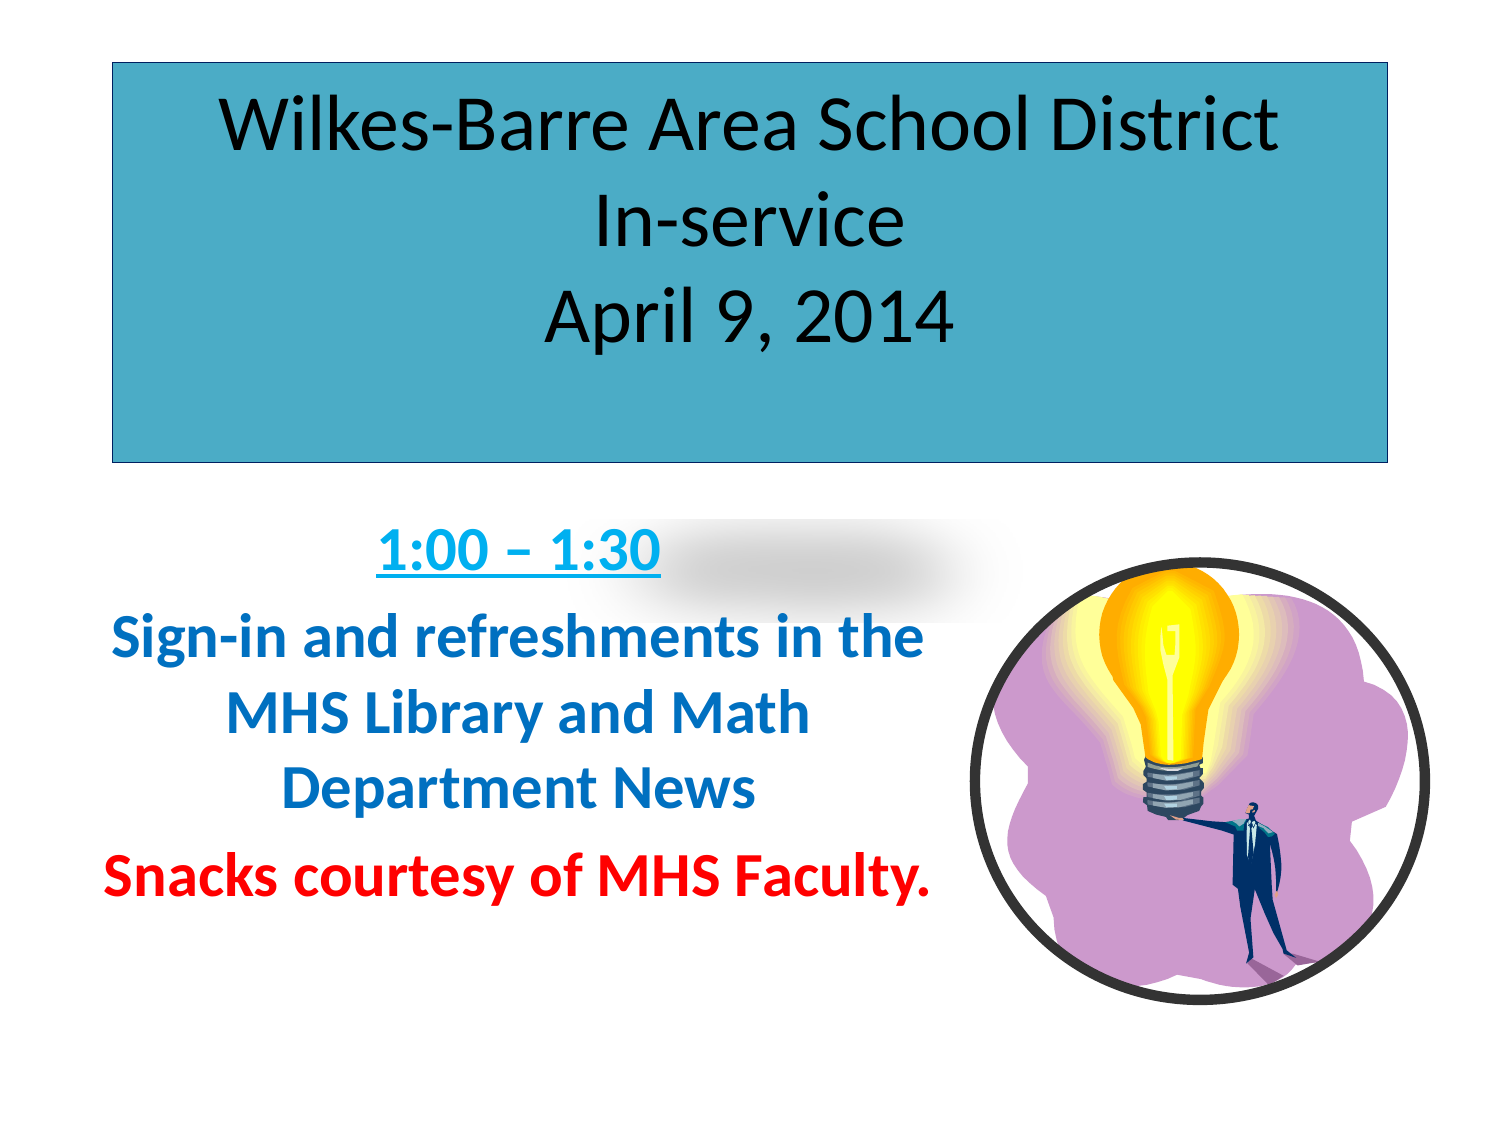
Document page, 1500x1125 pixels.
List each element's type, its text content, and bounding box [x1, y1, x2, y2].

subtitle 1:00 – 1:30 Sign-in and refreshments in the MHS Library and Math Department News Snacks courtesy of MHS Faculty. [87, 500, 950, 925]
picture [974, 562, 1426, 1001]
title Wilkes-Barre Area School District In-service April 9, 2014 [112, 62, 1388, 463]
